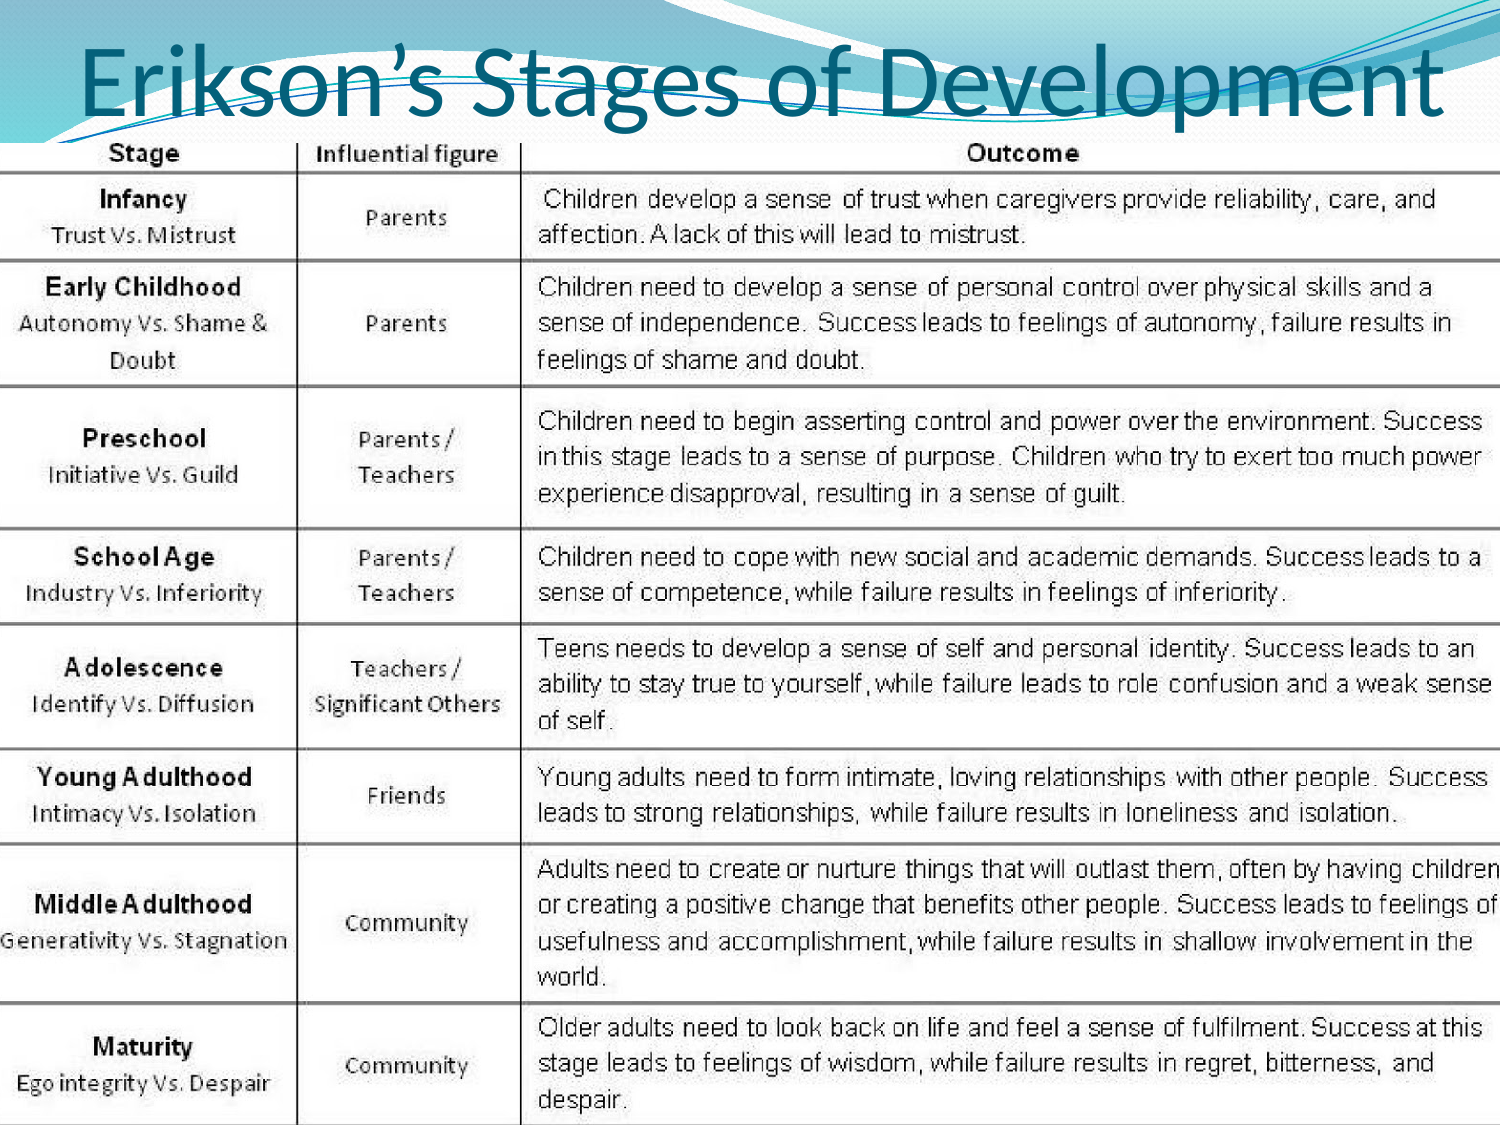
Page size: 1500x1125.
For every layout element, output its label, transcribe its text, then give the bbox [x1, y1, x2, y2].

picture [0, 143, 1500, 1125]
title Erikson’s Stages of Development [78, 0, 1488, 138]
